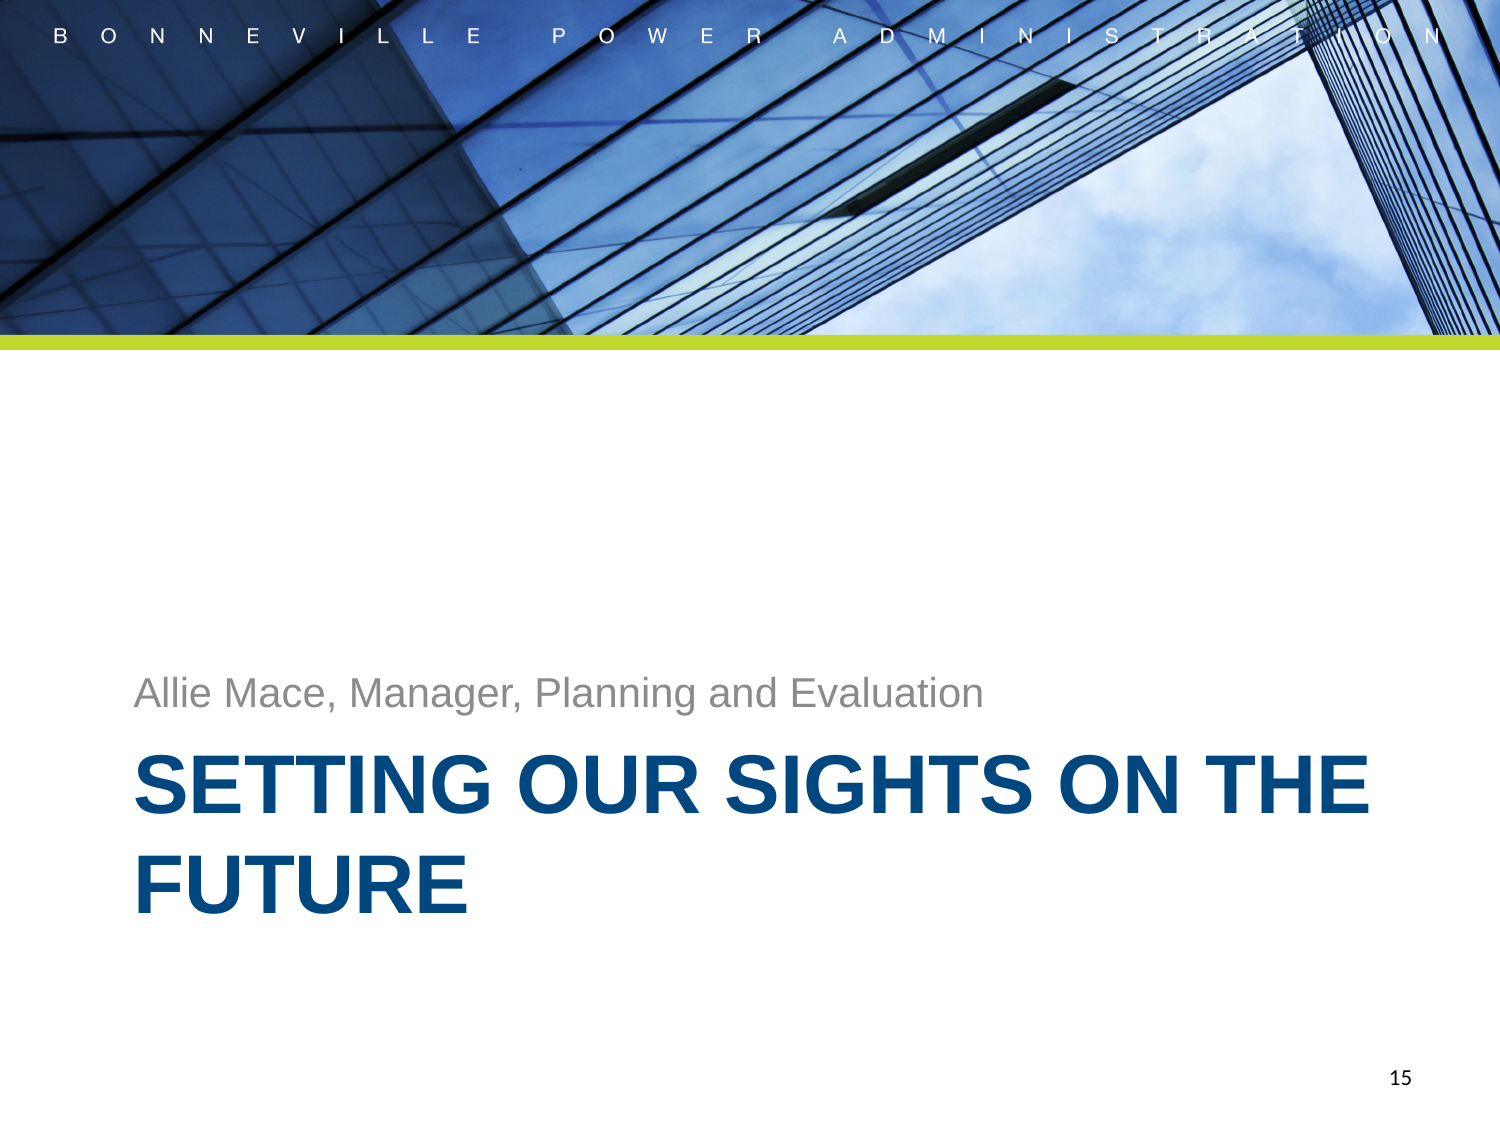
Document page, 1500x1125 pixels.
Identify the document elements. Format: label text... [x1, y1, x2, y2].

title Setting our sights on the future [118, 723, 1394, 947]
picture [0, 0, 1500, 334]
list Allie Mace, Manager, Planning and Evaluation [118, 476, 1394, 723]
text_box 15 [1374, 1054, 1500, 1097]
